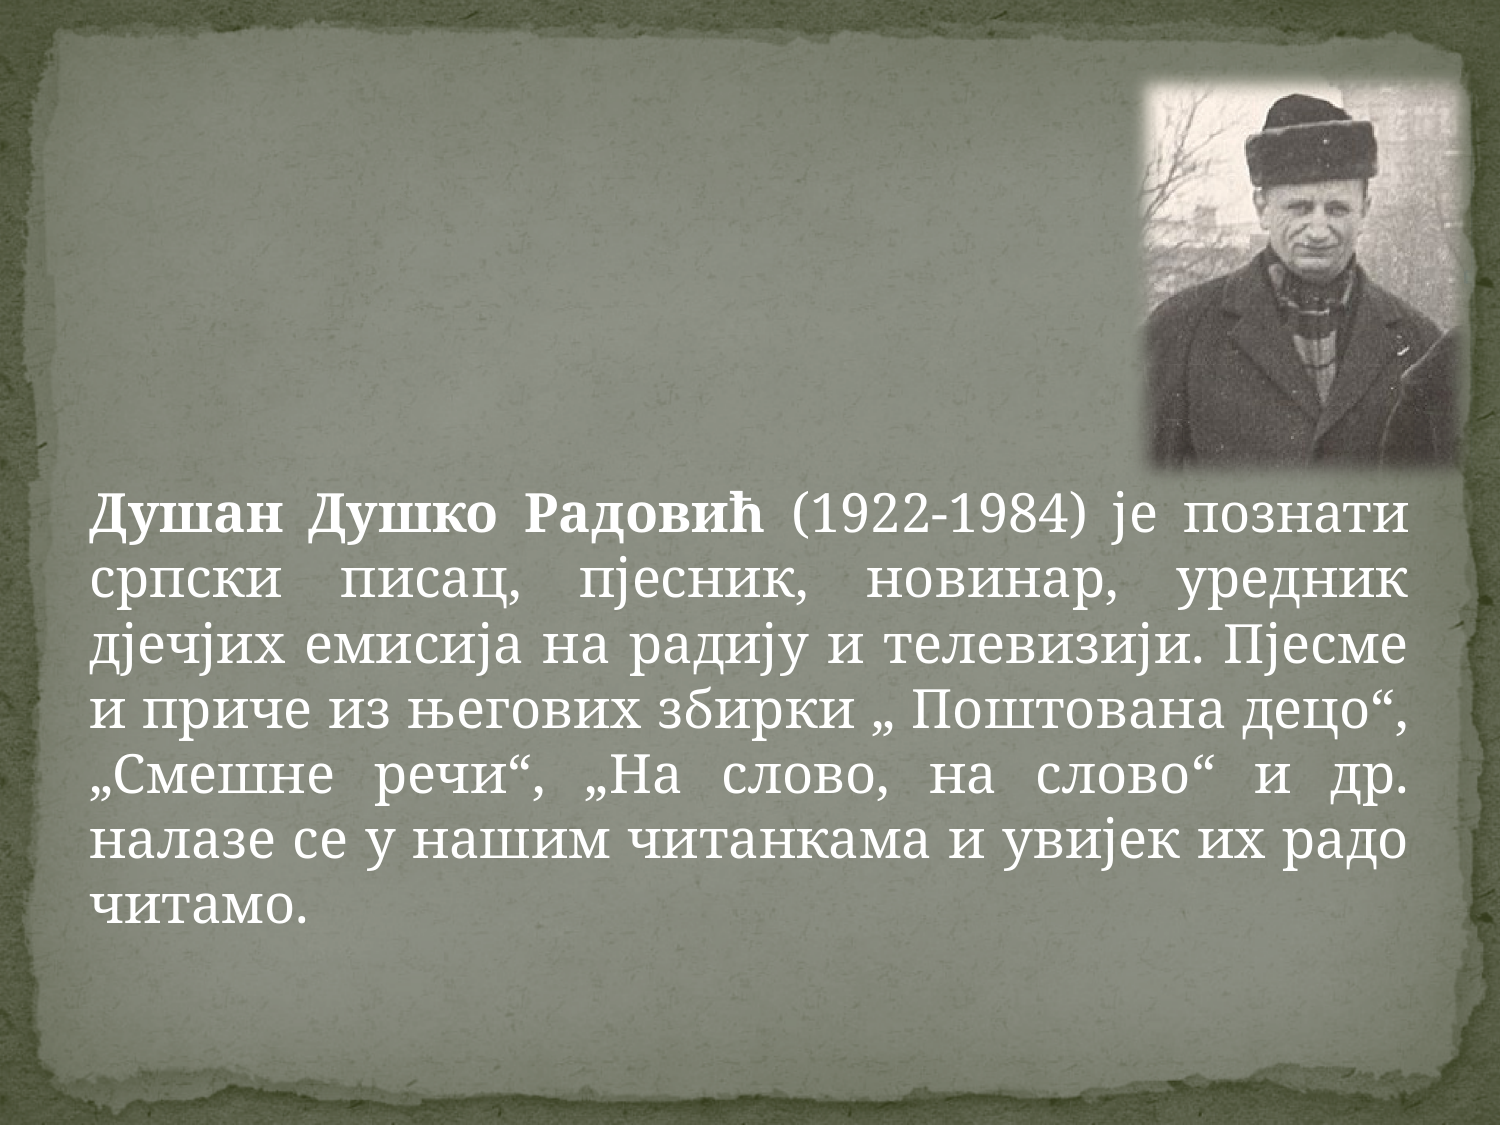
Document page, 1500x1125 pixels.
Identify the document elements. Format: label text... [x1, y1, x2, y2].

picture [1129, 68, 1476, 486]
list Душан Душко Радовић (1922-1984) је познати српски писац, пјесник, новинар, уредник дјечјих емисија на радију и телевизији. Пјесме и приче из његових збирки „ Поштована децо“, „Смешне речи“, „На слово, на слово“ и др. налазе се у нашим читанкама и увијек их радо читамо. [75, 160, 1425, 1005]
